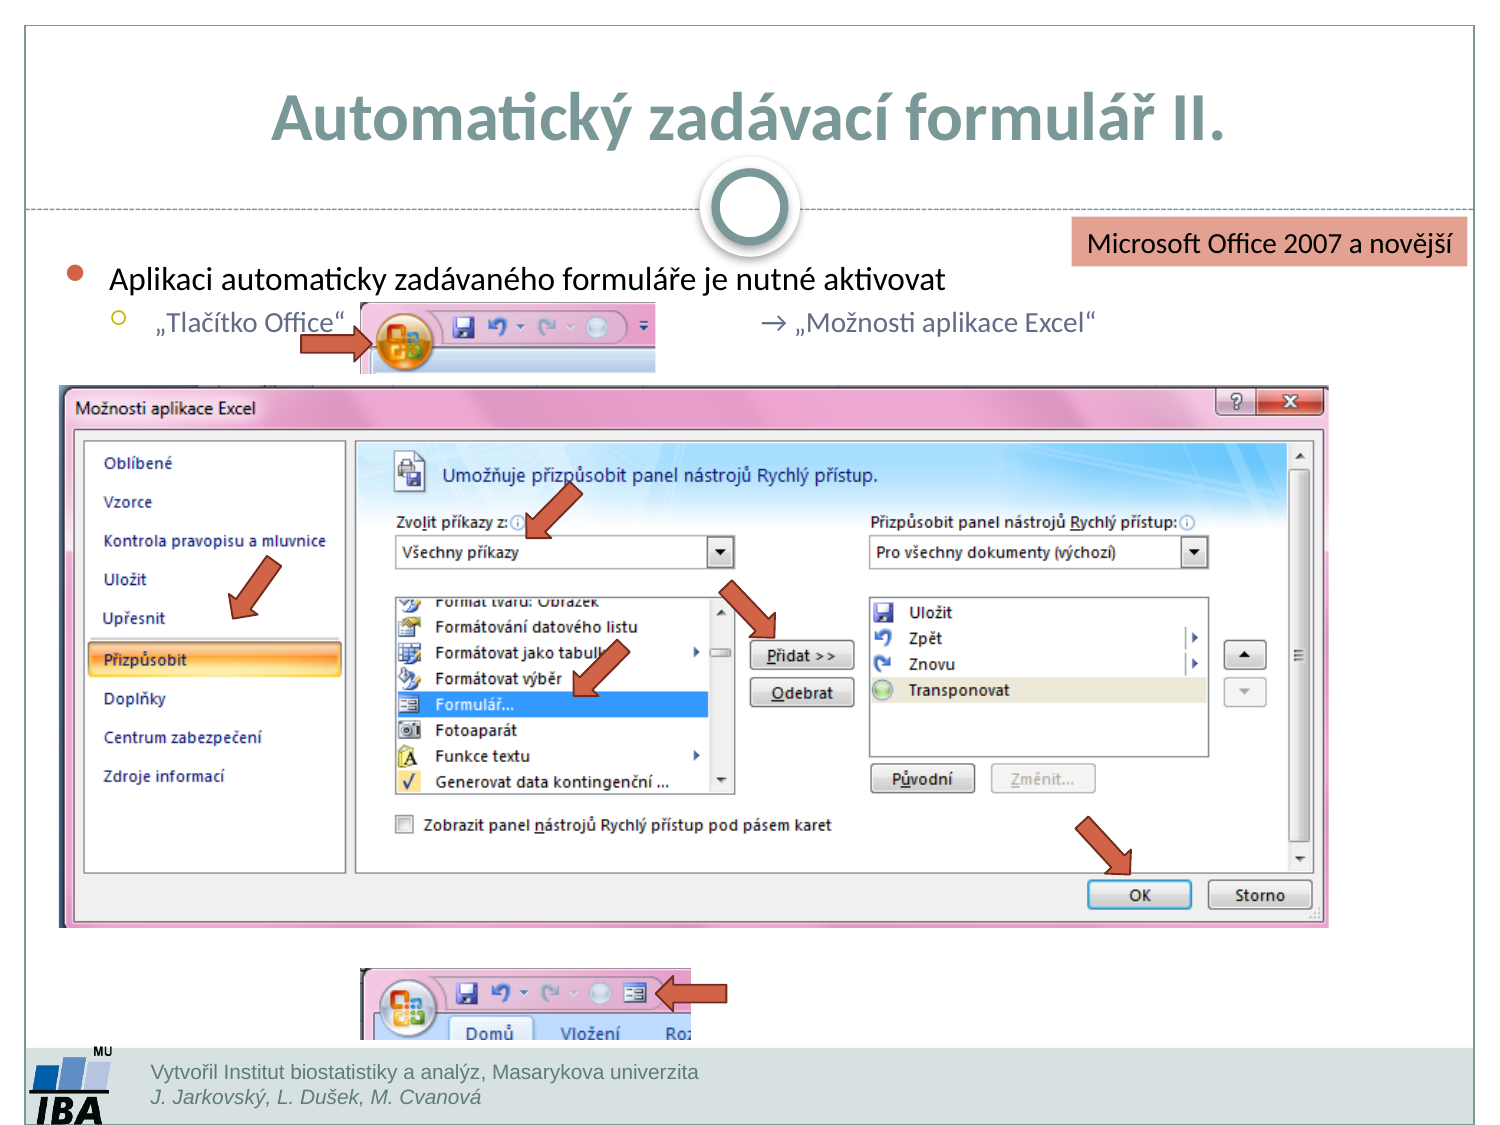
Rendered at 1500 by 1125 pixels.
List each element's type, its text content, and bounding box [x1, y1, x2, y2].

picture [29, 1046, 112, 1125]
text_box [300, 334, 353, 354]
text_box [698, 983, 728, 1004]
picture [58, 385, 1329, 929]
list Aplikaci automaticky zadávaného formuláře je nutné aktivovat „Tlačítko Office“ → „Možnosti aplikace Excel“ Automatický zadávací formulář spustíme pomocí nové ikonky na panelu nástrojů Rychlý přístup; dále stejné [49, 249, 1450, 1005]
picture [359, 968, 692, 1040]
picture [359, 302, 656, 374]
title Automatický zadávací formulář II. [49, 37, 1450, 163]
footer Vytvořil Institut biostatistiky a analýz, Masarykova univerzita J. Jarkovský, L. Dušek, M. Cvanová [135, 1051, 724, 1112]
text_box Microsoft Office 2007 a novější [1071, 216, 1468, 267]
